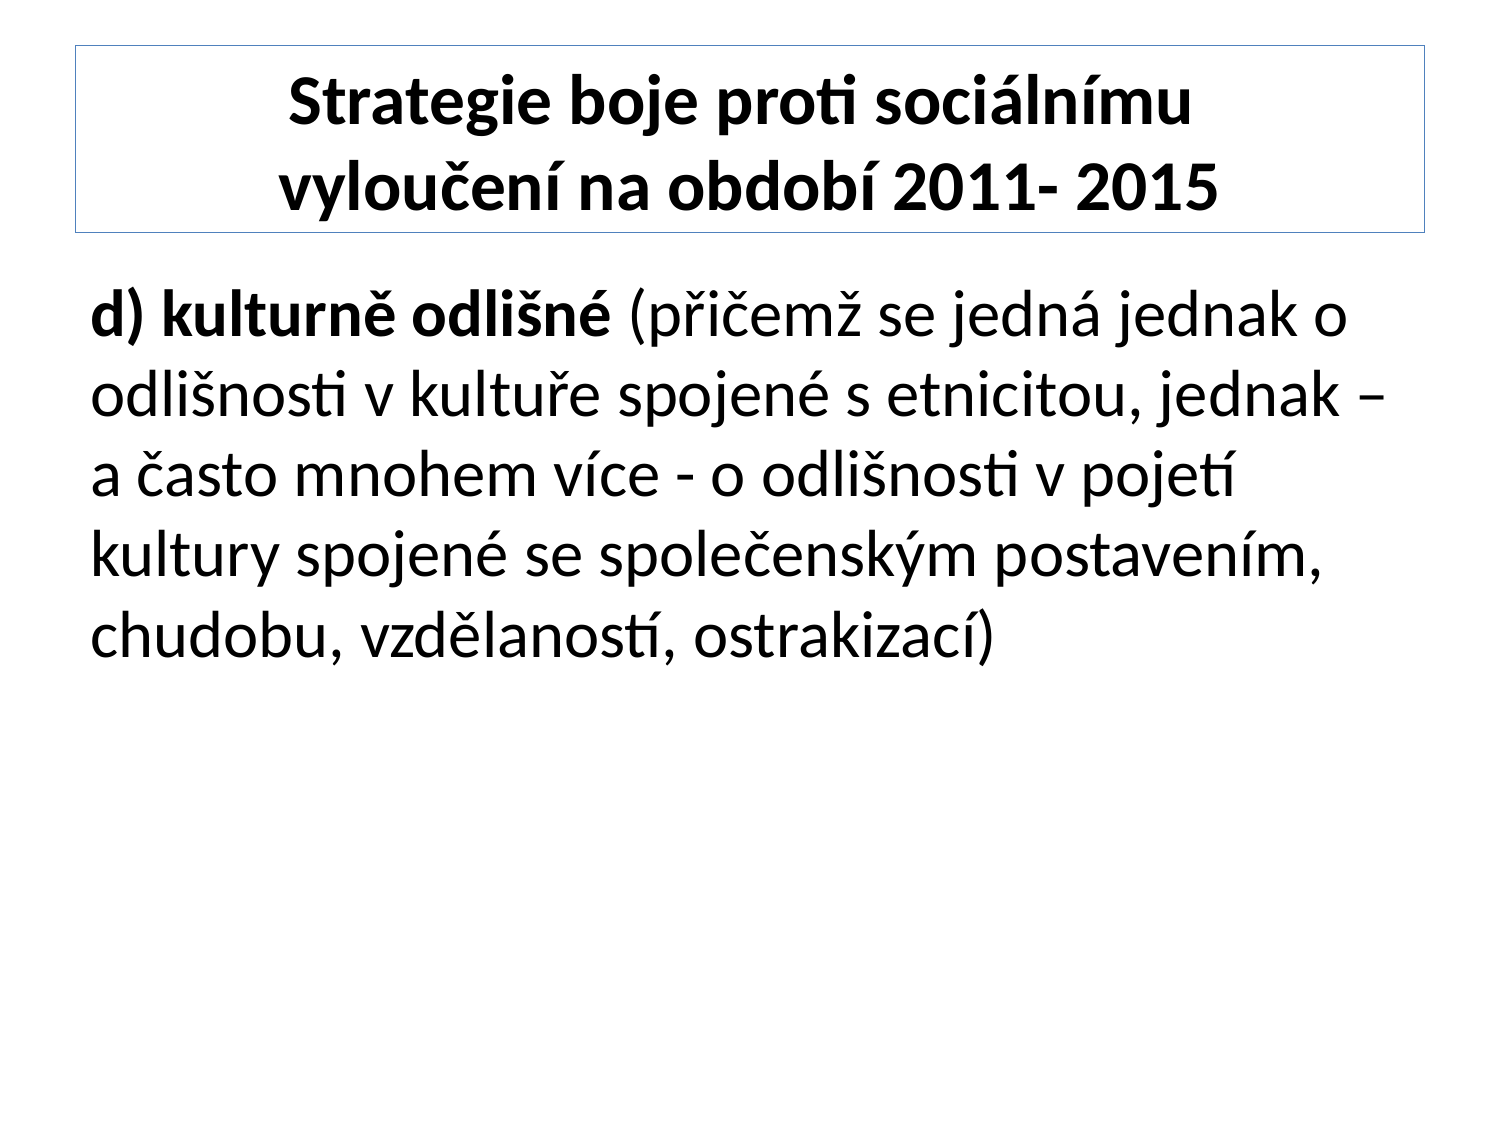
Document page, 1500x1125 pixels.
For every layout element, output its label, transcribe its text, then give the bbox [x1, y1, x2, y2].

title Strategie boje proti sociálnímu vyloučení na období 2011- 2015 [75, 45, 1425, 233]
list d) kulturně odlišné (přičemž se jedná jednak o odlišnosti v kultuře spojené s etnicitou, jednak – a často mnohem více - o odlišnosti v pojetí kultury spojené se společenským postavením, chudobu, vzdělaností, ostrakizací) [75, 262, 1425, 1005]
